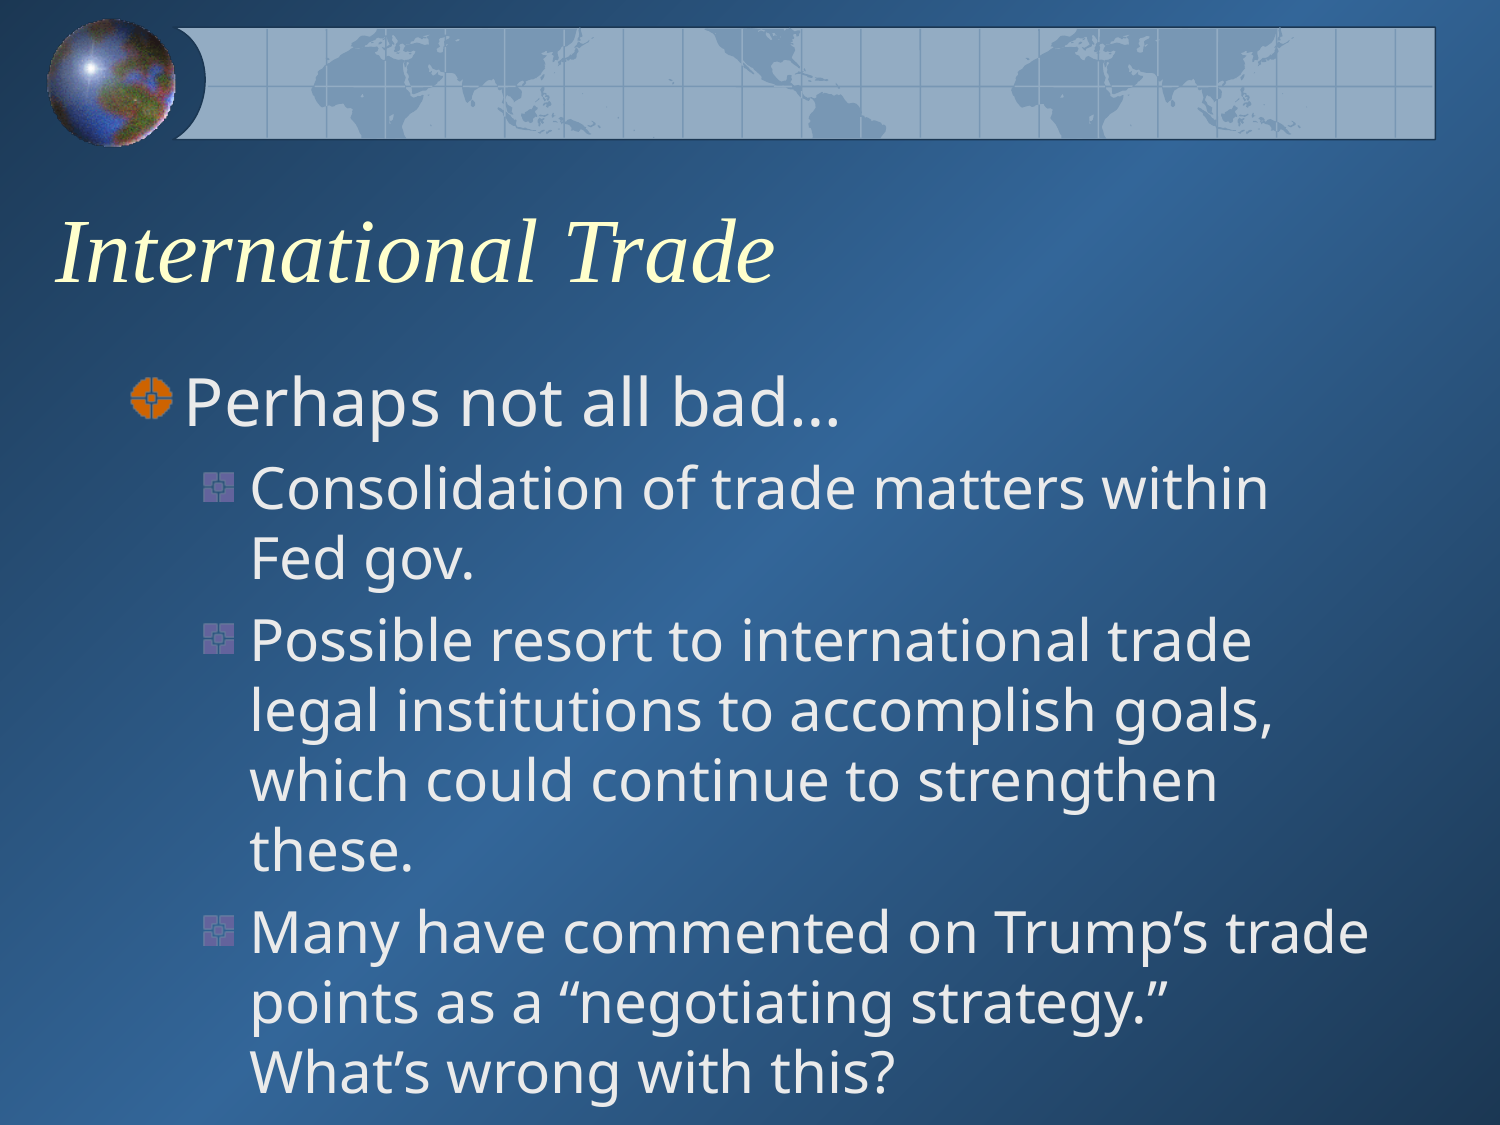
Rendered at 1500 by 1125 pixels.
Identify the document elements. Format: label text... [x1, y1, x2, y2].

picture [42, 14, 190, 151]
picture [202, 914, 234, 946]
picture [202, 622, 234, 654]
picture [202, 471, 234, 502]
list Perhaps not all bad… Consolidation of trade matters within Fed gov. Possible resort to international trade legal institutions to accomplish goals, which could continue to strengthen these. Many have commented on Trump’s trade points as a “negotiating strategy.” What’s wrong with this? [112, 352, 1388, 1028]
title International Trade [40, 152, 1316, 341]
picture [127, 376, 175, 424]
